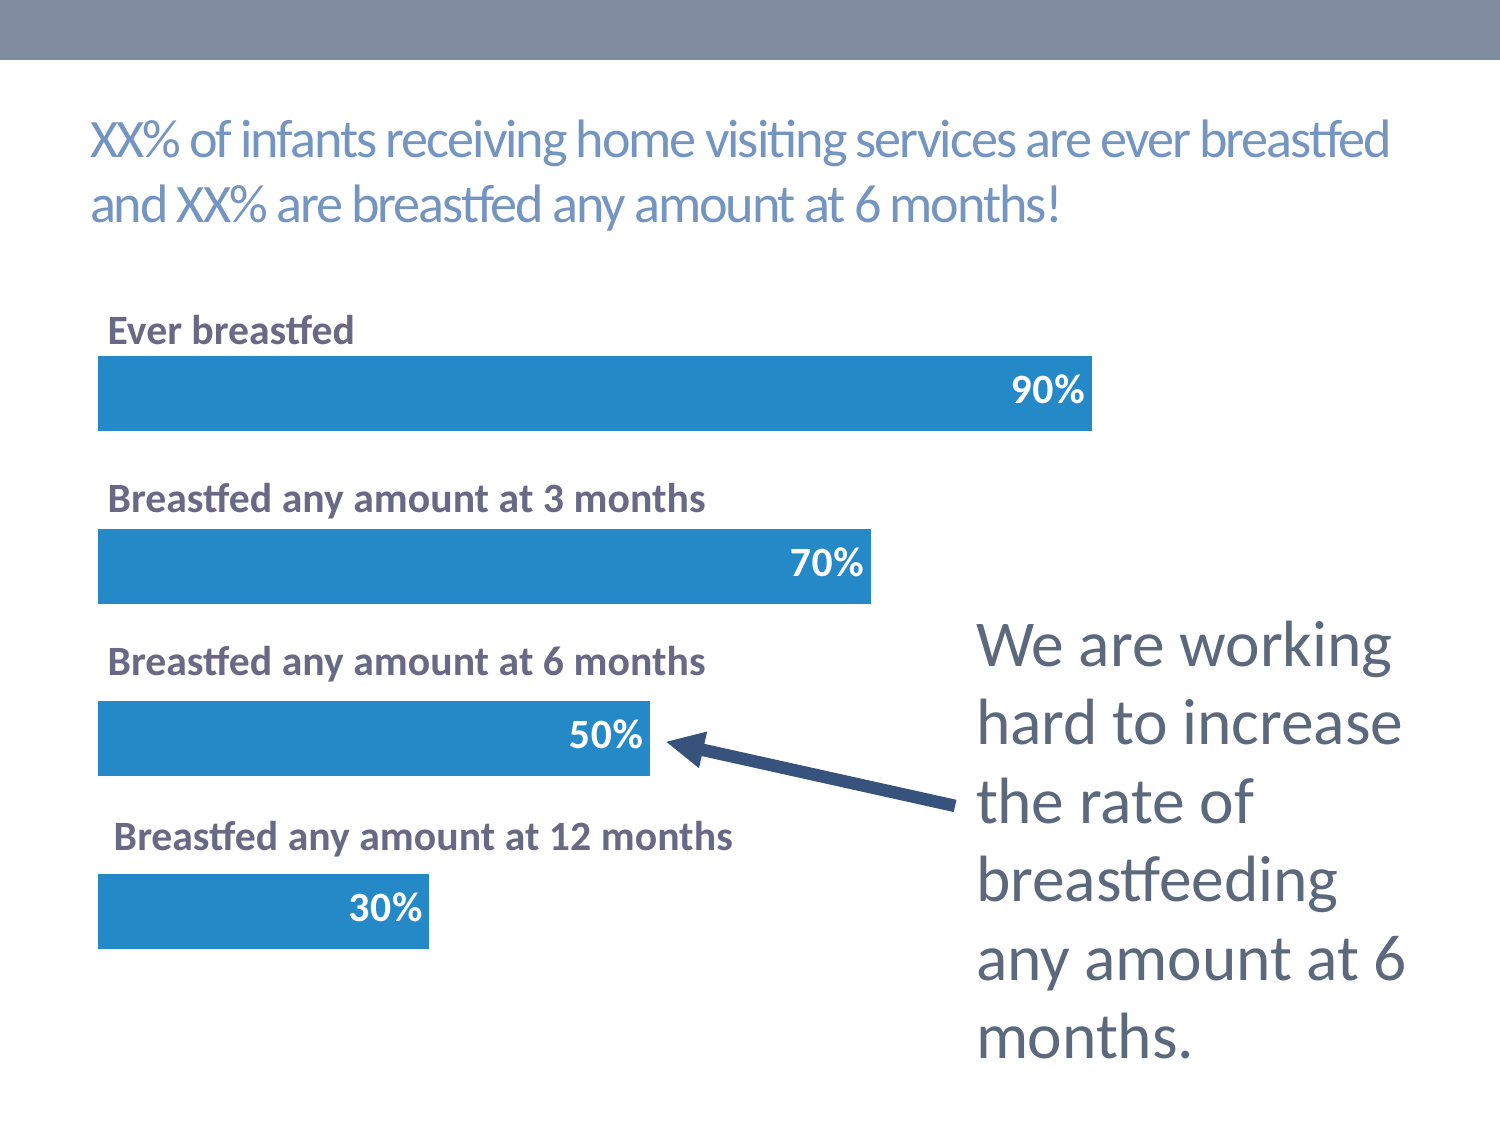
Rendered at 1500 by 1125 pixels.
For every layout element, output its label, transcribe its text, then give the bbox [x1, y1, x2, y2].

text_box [74, 293, 1226, 1013]
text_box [666, 741, 956, 807]
list We are working hard to increase the rate of breastfeeding any amount at 6 months. [961, 593, 1449, 1084]
title XX% of infants receiving home visiting services are ever breastfed and XX% are breastfed any amount at 6 months! [75, 87, 1425, 250]
